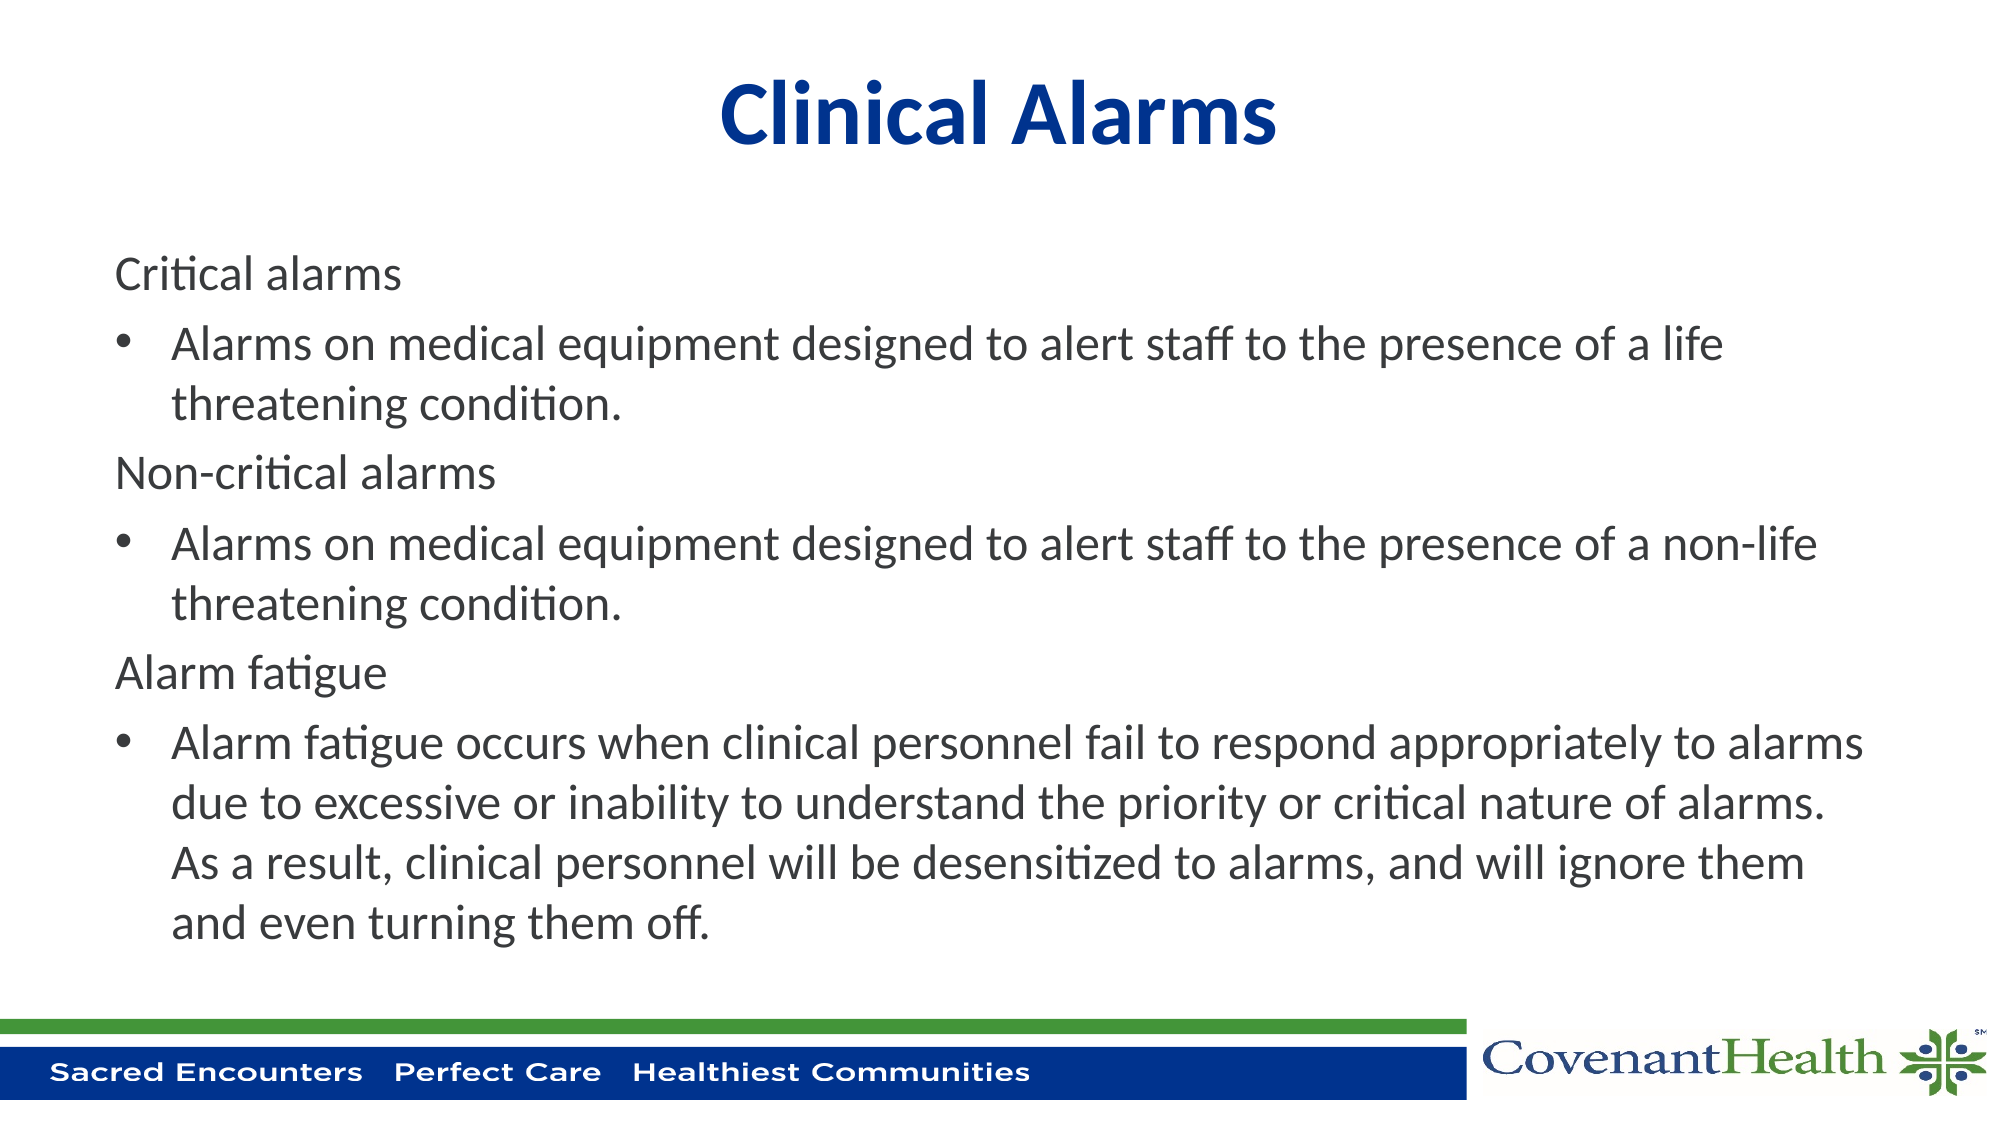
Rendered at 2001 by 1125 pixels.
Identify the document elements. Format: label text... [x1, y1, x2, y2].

picture [1483, 1029, 1987, 1096]
list Critical alarms Alarms on medical equipment designed to alert staff to the presence of a life threatening condition. Non-critical alarms Alarms on medical equipment designed to alert staff to the presence of a non-life threatening condition. Alarm fatigue Alarm fatigue occurs when clinical personnel fail to respond appropriately to alarms due to excessive or inability to understand the priority or critical nature of alarms. As a result, clinical personnel will be desensitized to alarms, and will ignore them and even turning them off. [99, 232, 1900, 975]
picture [50, 1062, 1029, 1081]
title Clinical Alarms [99, 45, 1900, 232]
